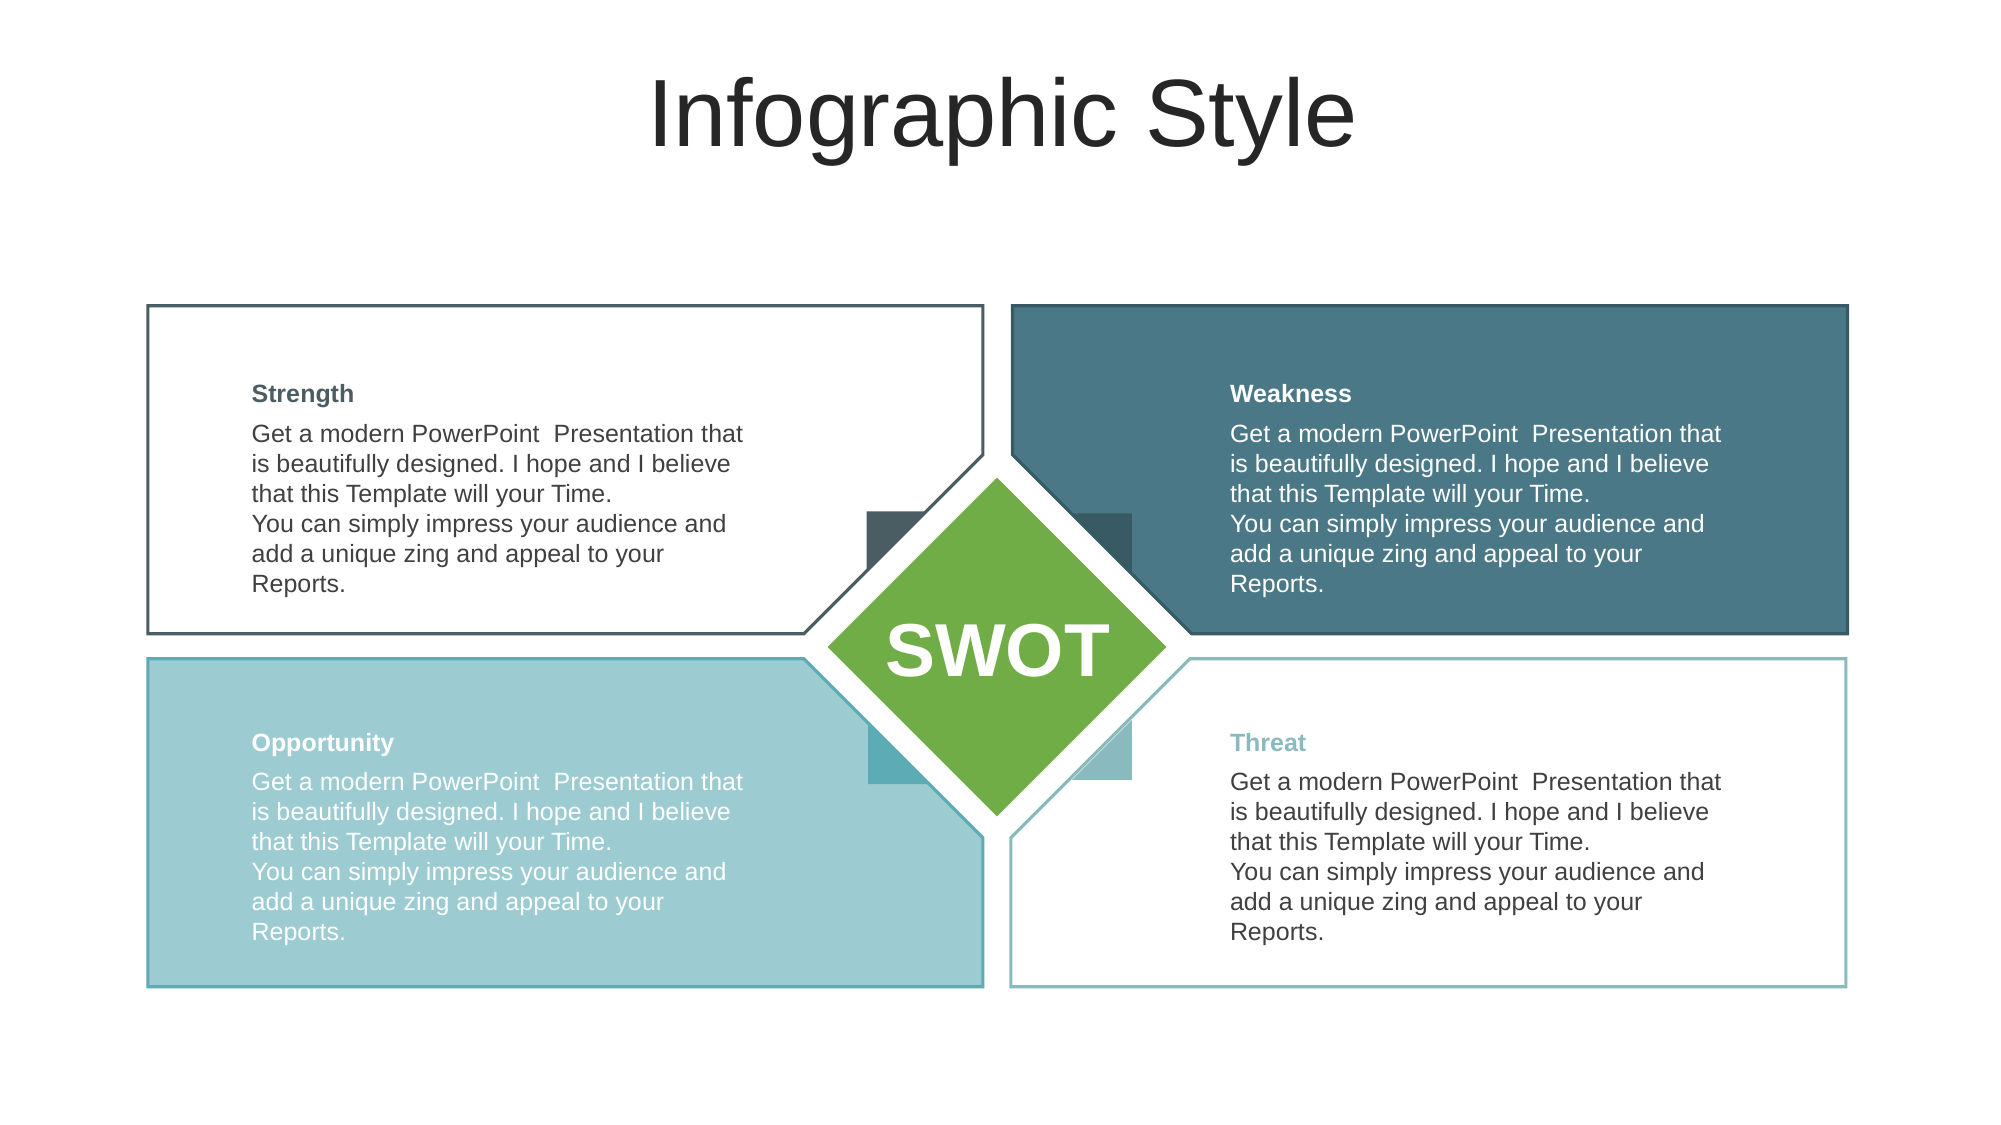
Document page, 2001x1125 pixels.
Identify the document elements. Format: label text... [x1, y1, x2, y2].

list Infographic Style [53, 55, 1952, 175]
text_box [236, 370, 781, 577]
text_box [236, 718, 781, 925]
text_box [1215, 370, 1759, 577]
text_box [1215, 718, 1759, 925]
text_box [147, 305, 1848, 987]
